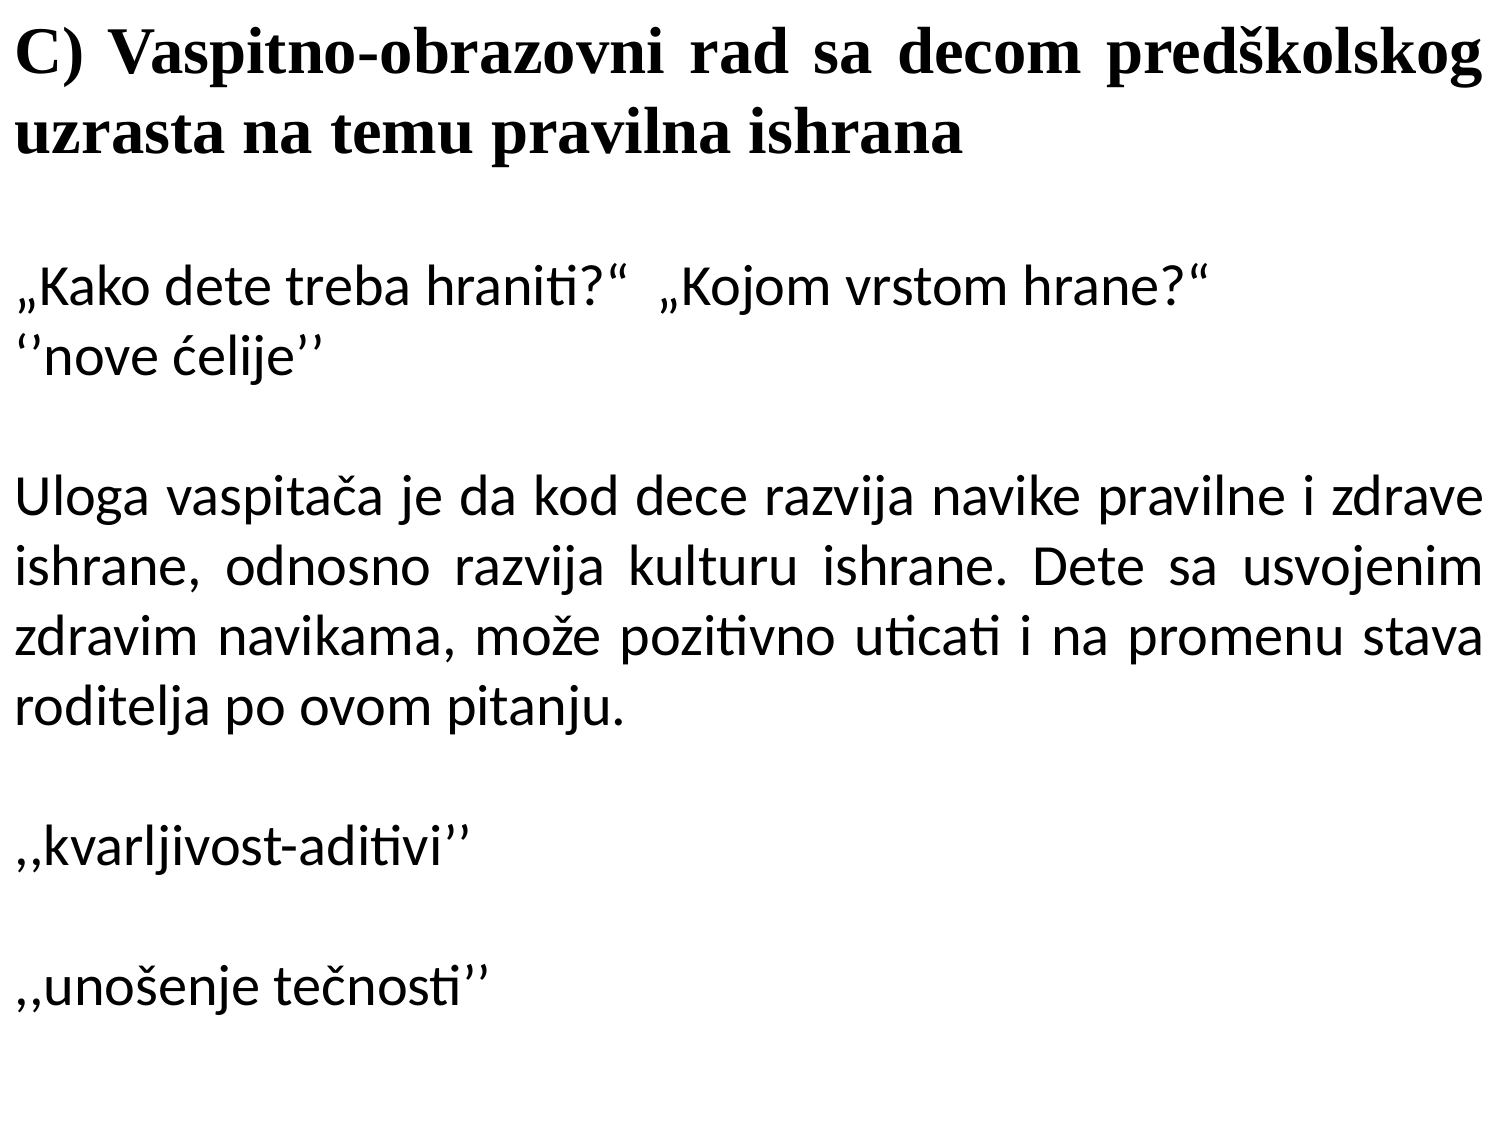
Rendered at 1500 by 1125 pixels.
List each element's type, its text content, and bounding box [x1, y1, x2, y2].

text_box C) Vaspitno-obrazovni rad sa decom predškolskog uzrasta na temu pravilna ishrana „Kako dete treba hraniti?“ „Kojom vrstom hrane?“ ‘’nove ćelije’’ Uloga vaspitača je da kod dece razvija navike pravilne i zdrave ishrane, odnosno razvija kulturu ishrane. Dete sa usvojenim zdravim navikama, može pozitivno uticati i na promenu stava roditelja po ovom pitanju. ,,kvarljivost-aditivi’’ ,,unošenje tečnosti’’ [0, 0, 1500, 1025]
